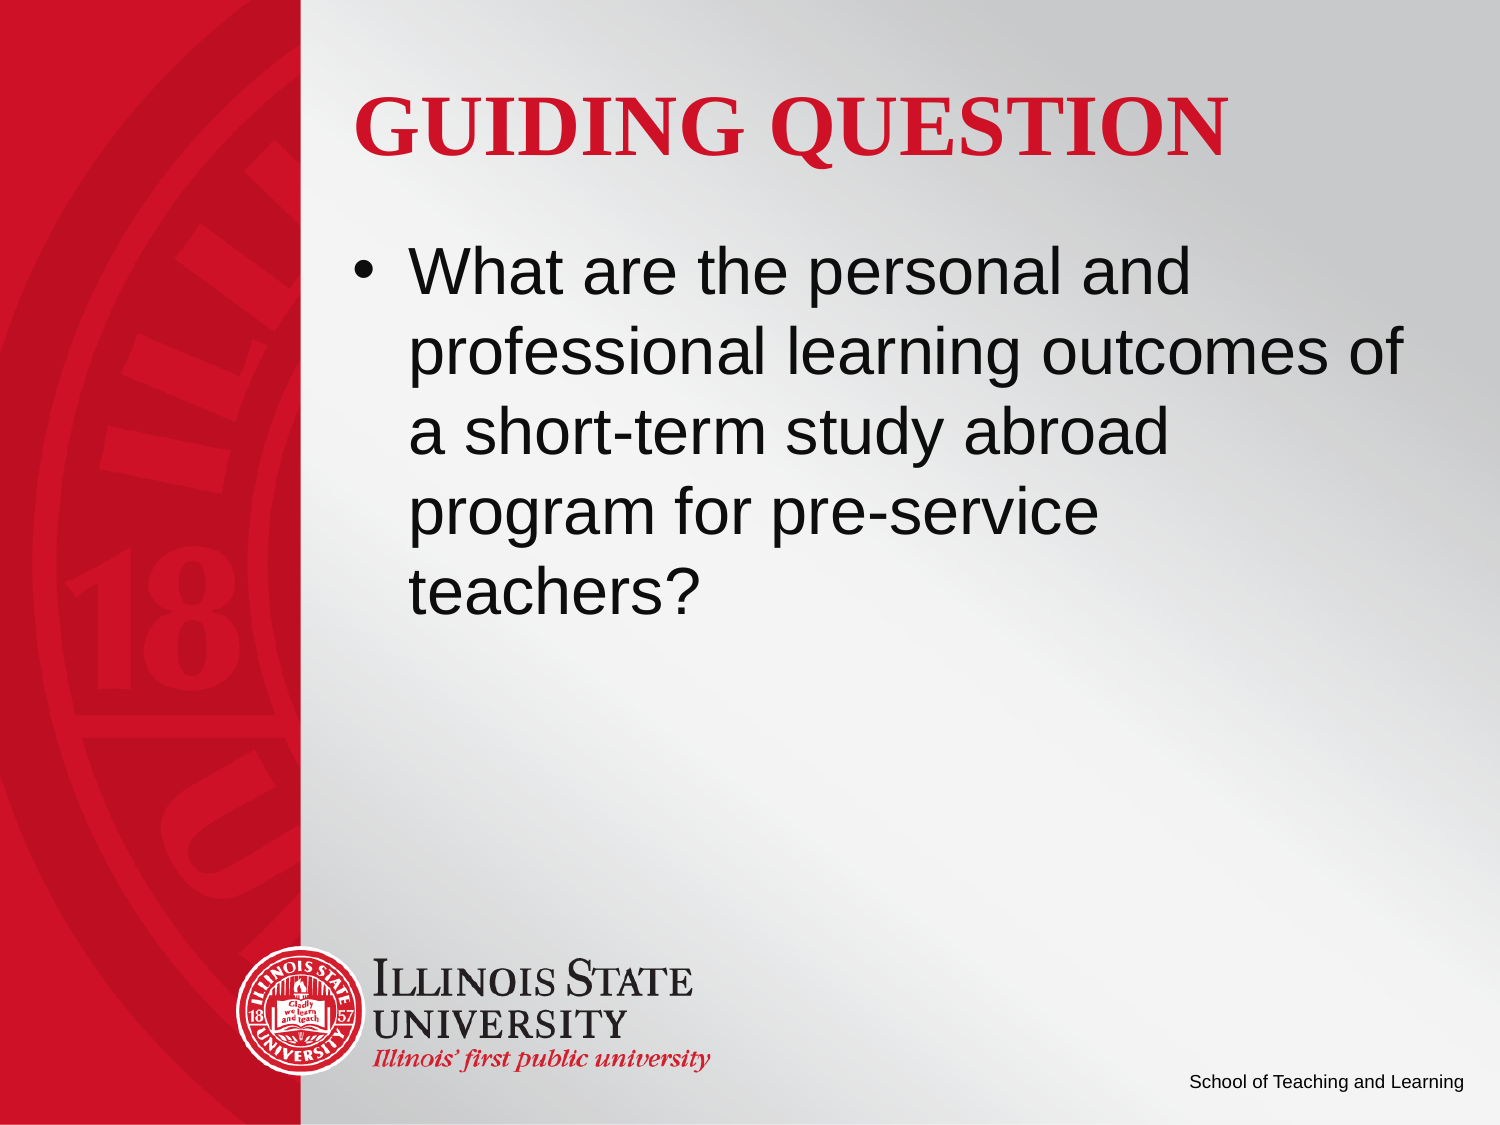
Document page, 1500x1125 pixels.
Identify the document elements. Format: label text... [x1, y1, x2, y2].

list What are the personal and professional learning outcomes of a short-term study abroad program for pre-service teachers? [337, 220, 1425, 933]
picture [0, 0, 1500, 1125]
title Guiding Question [337, 45, 1425, 196]
